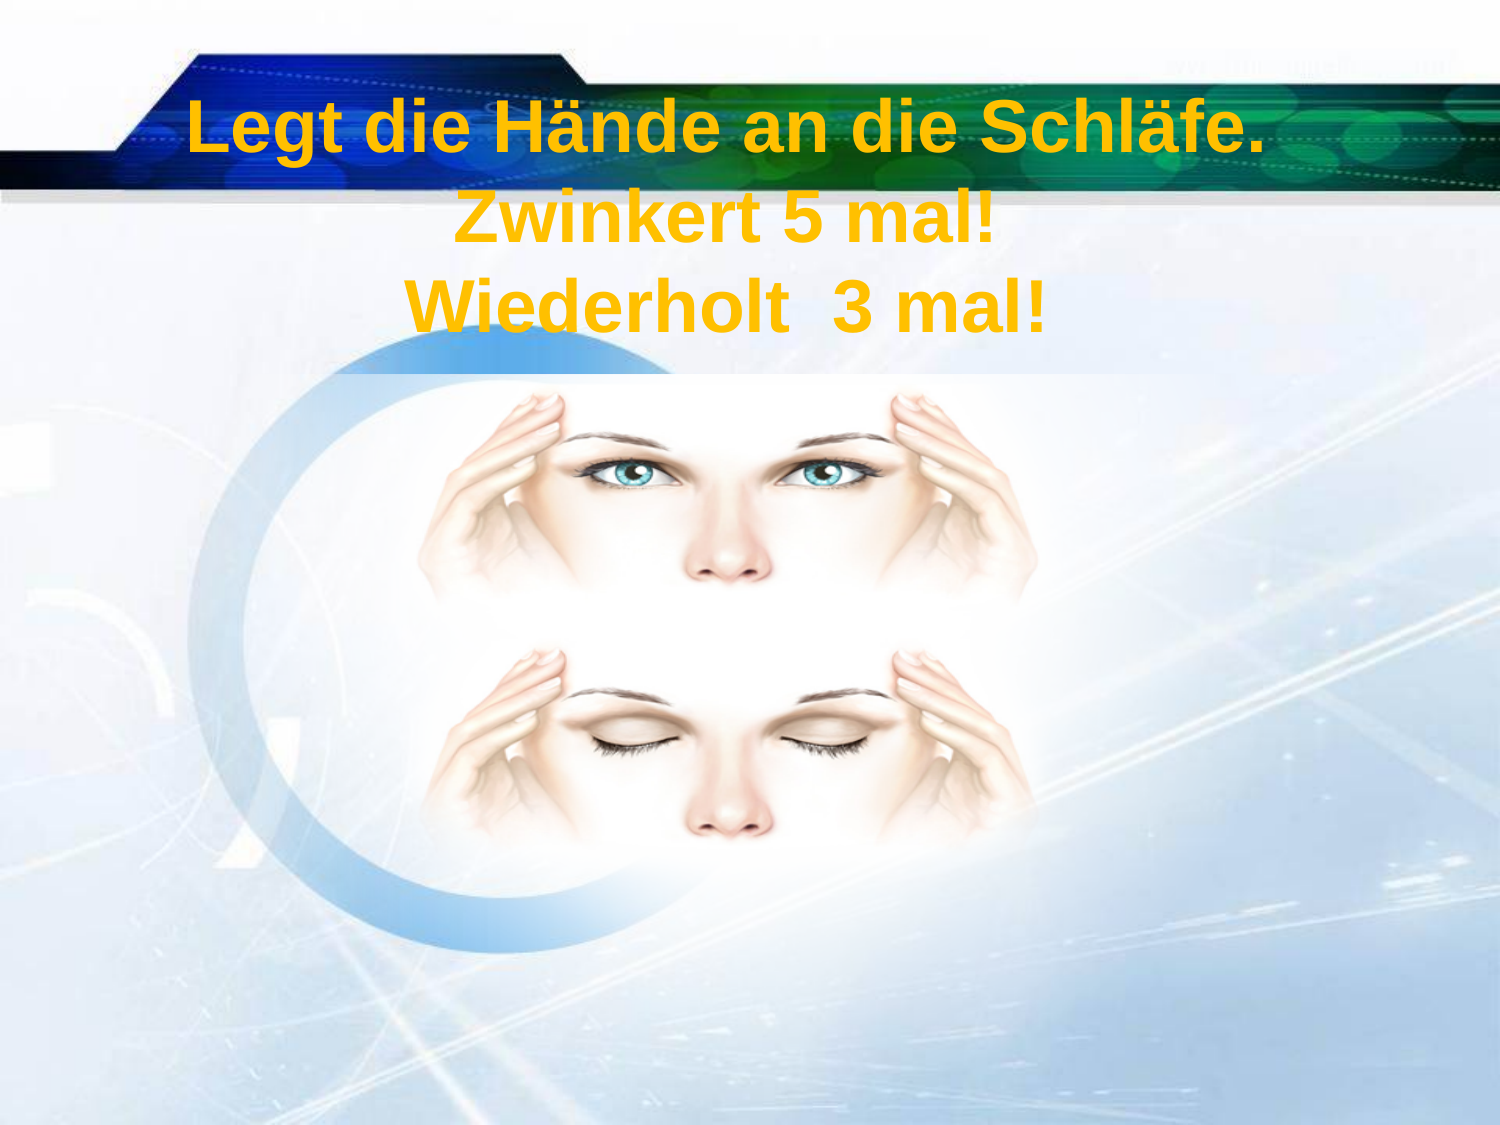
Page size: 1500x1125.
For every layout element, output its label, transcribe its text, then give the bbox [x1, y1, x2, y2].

text_box Legt die Hände an die Schläfe. Zwinkert 5 mal! Wiederholt 3 mal! [46, 70, 1407, 426]
picture [0, 0, 1500, 1125]
